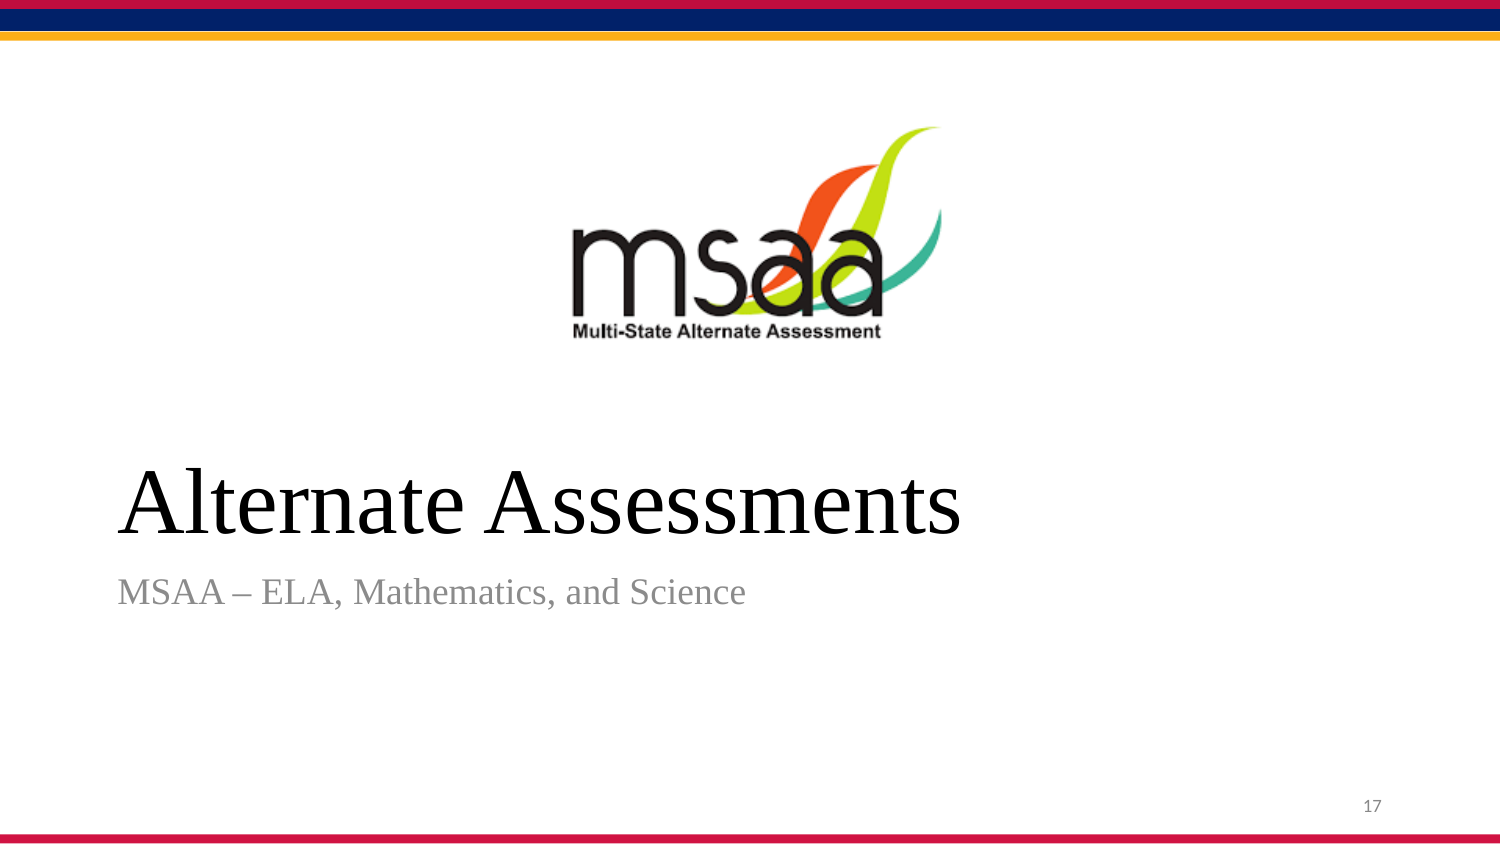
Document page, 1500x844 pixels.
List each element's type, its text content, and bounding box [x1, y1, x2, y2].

picture [537, 102, 962, 394]
title Alternate Assessments [102, 210, 1397, 562]
list MSAA – ELA, Mathematics, and Science [102, 564, 1397, 750]
slide_number 17 [1059, 782, 1397, 827]
